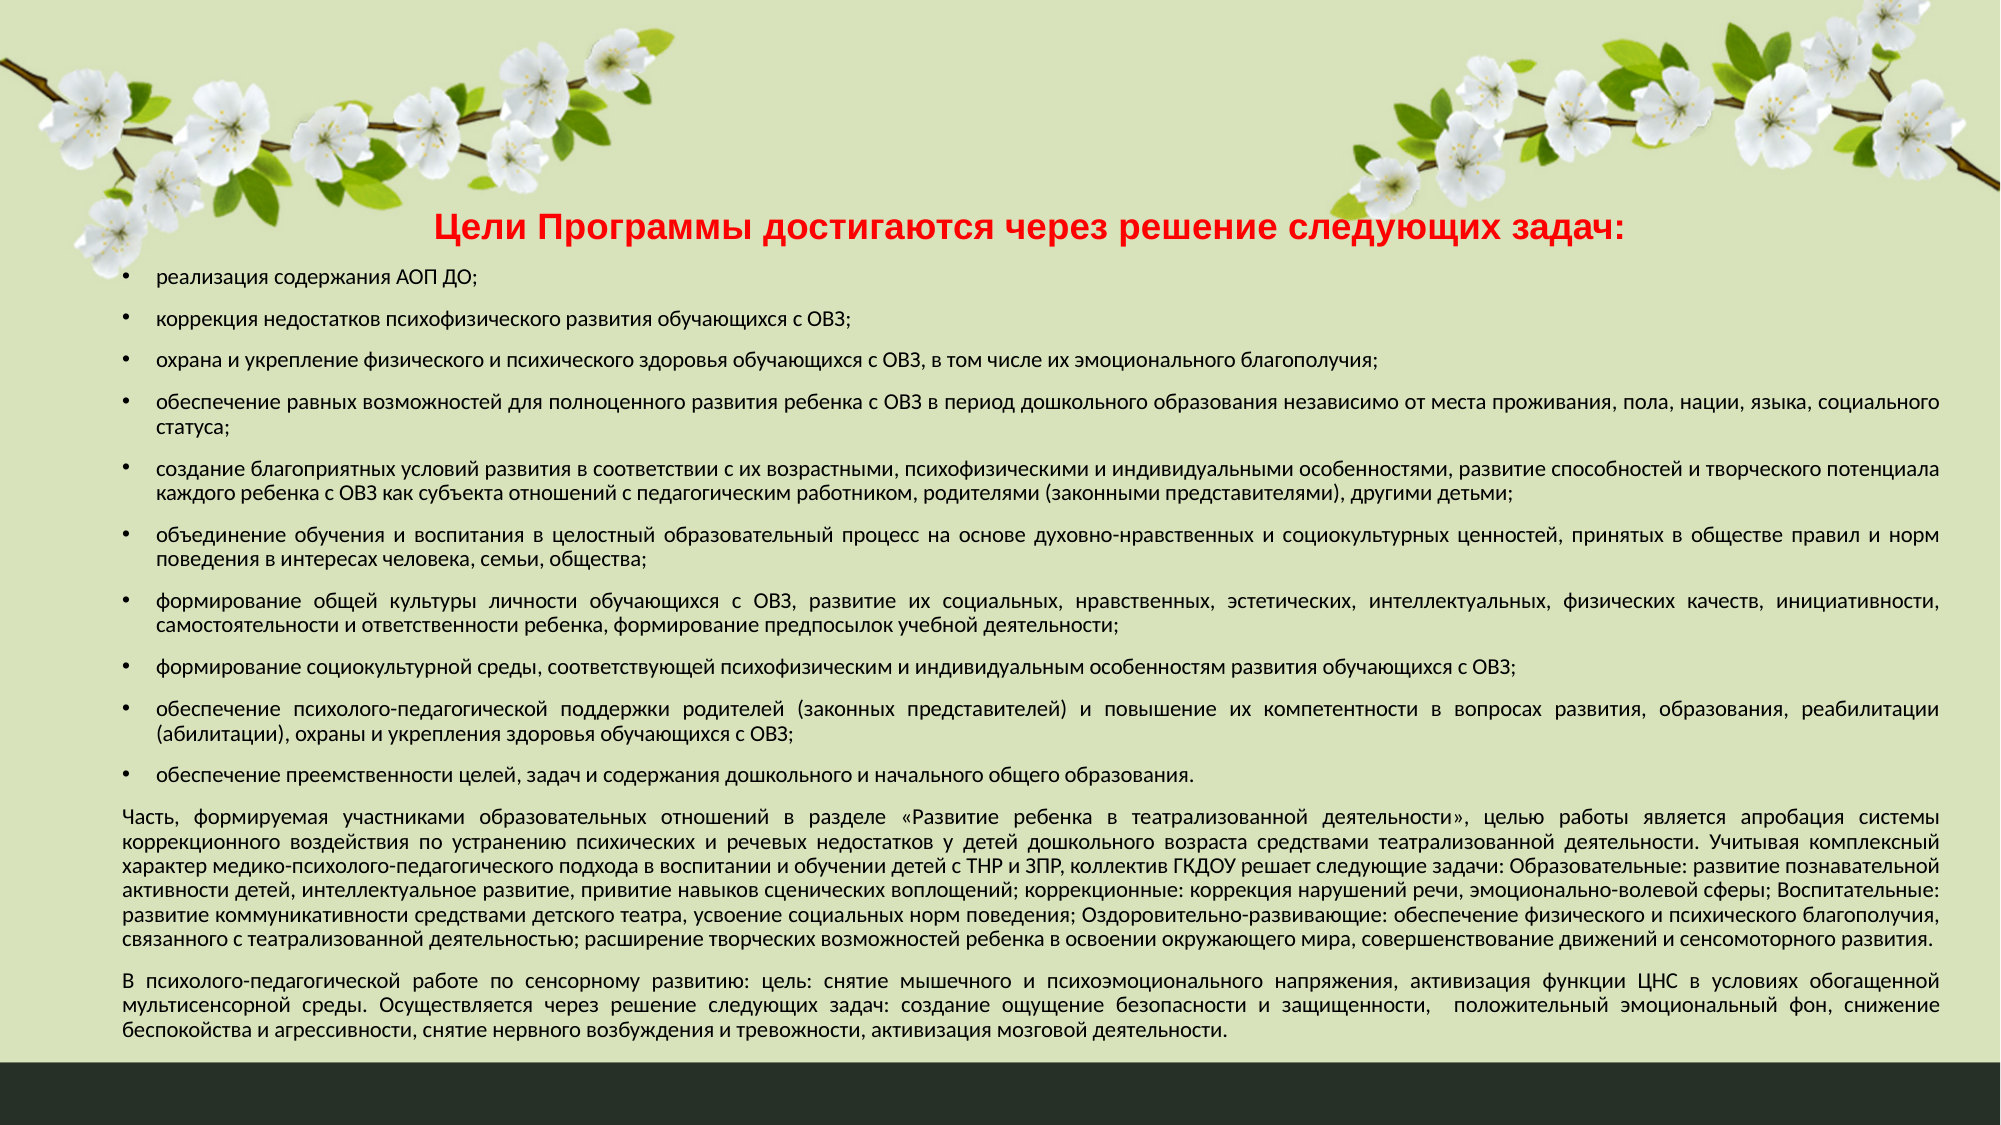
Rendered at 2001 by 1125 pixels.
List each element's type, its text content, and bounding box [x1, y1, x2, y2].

picture [0, 0, 2001, 1125]
list Цели Программы достигаются через решение следующих задач: реализация содержания АОП ДО; коррекция недостатков психофизического развития обучающихся с ОВЗ; охрана и укрепление физического и психического здоровья обучающихся с ОВЗ, в том числе их эмоционального благополучия; обеспечение равных возможностей для полноценного развития ребенка с ОВЗ в период дошкольного образования независимо от места проживания, пола, нации, языка, социального статуса; создание благоприятных условий развития в соответствии с их возрастными, психофизическими и индивидуальными особенностями, развитие способностей и творческого потенциала каждого ребенка с ОВЗ как субъекта отношений с педагогическим работником, родителями (законными представителями), другими детьми; объединение обучения и воспитания в целостный образовательный процесс на основе духовно-нравственных и социокультурных ценностей, принятых в обществе правил и норм поведения в интересах человека, семьи, общества; формирование общей культуры личности обучающихся с ОВЗ, развитие их социальных, нравственных, эстетических, интеллектуальных, физических качеств, инициативности, самостоятельности и ответственности ребенка, формирование предпосылок учебной деятельности; формирование социокультурной среды, соответствующей психофизическим и индивидуальным особенностям развития обучающихся с ОВЗ; обеспечение психолого-педагогической поддержки родителей (законных представителей) и повышение их компетентности в вопросах развития, образования, реабилитации (абилитации), охраны и укрепления здоровья обучающихся с ОВЗ; обеспечение преемственности целей, задач и содержания дошкольного и начального общего образования. Часть, формируемая участниками образовательных отношений в разделе «Развитие ребенка в театрализованной деятельности», целью работы является апробация системы коррекционного воздействия по устранению психических и речевых недостатков у детей дошкольного возраста средствами театрализованной деятельности. Учитывая комплексный характер медико-психолого-педагогического подхода в воспитании и обучении детей с ТНР и ЗПР, коллектив ГКДОУ решает следующие задачи: Образовательные: развитие познавательной активности детей, интеллектуальное развитие, привитие навыков сценических воплощений; коррекционные: коррекция нарушений речи, эмоционально-волевой сферы; Воспитательные: развитие коммуникативности средствами детского театра, усвоение социальных норм поведения; Оздоровительно-развивающие: обеспечение физического и психического благополучия, связанного с театрализованной деятельностью; расширение творческих возможностей ребенка в освоении окружающего мира, совершенствование движений и сенсомоторного развития. В психолого-педагогической работе по сенсорному развитию: цель: снятие мышечного и психоэмоционального напряжения, активизация функции ЦНС в условиях обогащенной мультисенсорной среды. Осуществляется через решение следующих задач: создание ощущение безопасности и защищенности, положительный эмоциональный фон, снижение беспокойства и агрессивности, снятие нервного возбуждения и тревожности, активизация мозговой деятельности. [107, 200, 1954, 1065]
